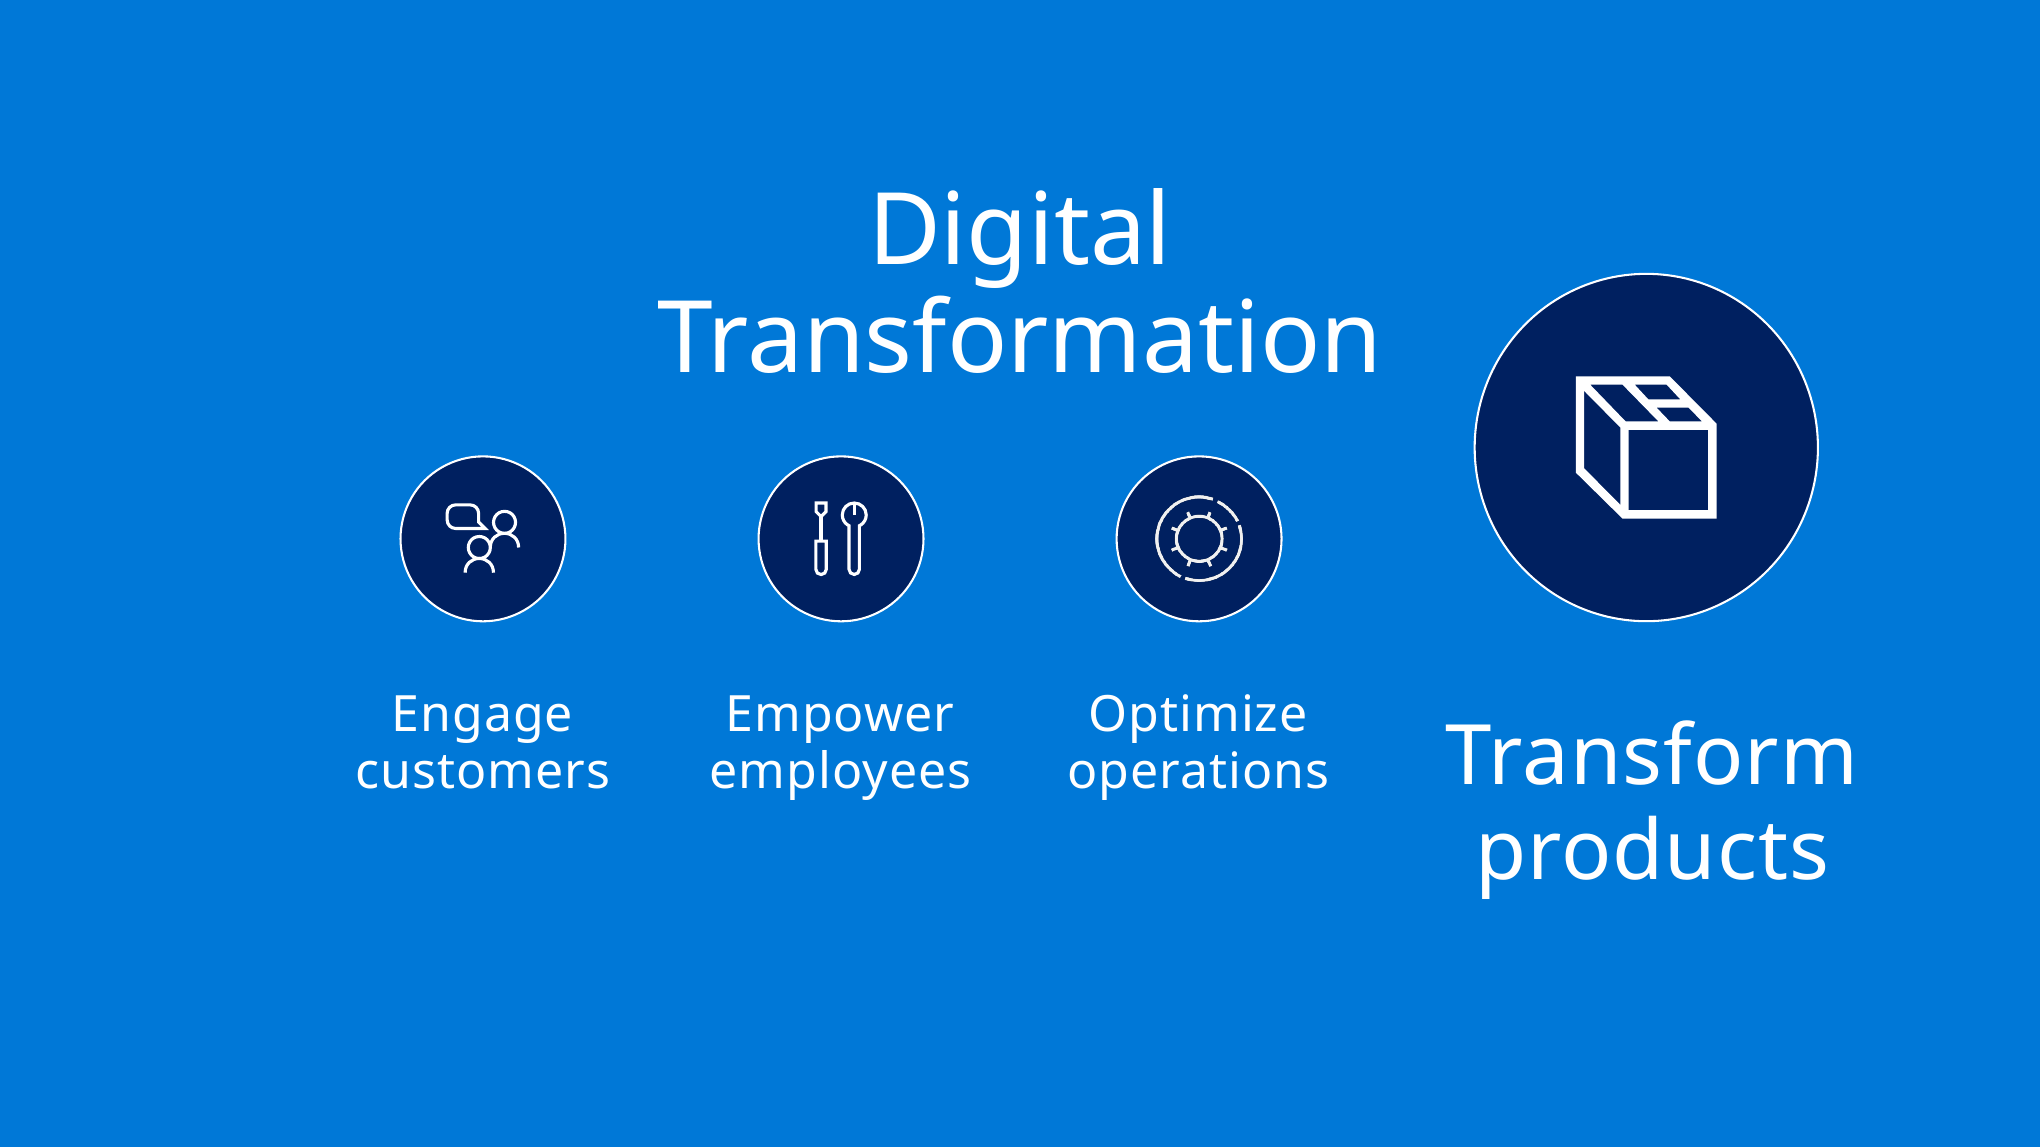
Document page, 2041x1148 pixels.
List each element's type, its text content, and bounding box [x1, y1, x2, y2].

text_box Empower employees [660, 661, 1021, 824]
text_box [758, 456, 924, 622]
text_box Optimize operations [1021, 661, 1379, 824]
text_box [1474, 273, 1819, 622]
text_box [400, 456, 566, 622]
text_box Transform products [1414, 684, 1892, 923]
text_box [1116, 456, 1282, 622]
text_box Engage customers [302, 661, 660, 824]
text_box Digital Transformation [495, 163, 1545, 314]
